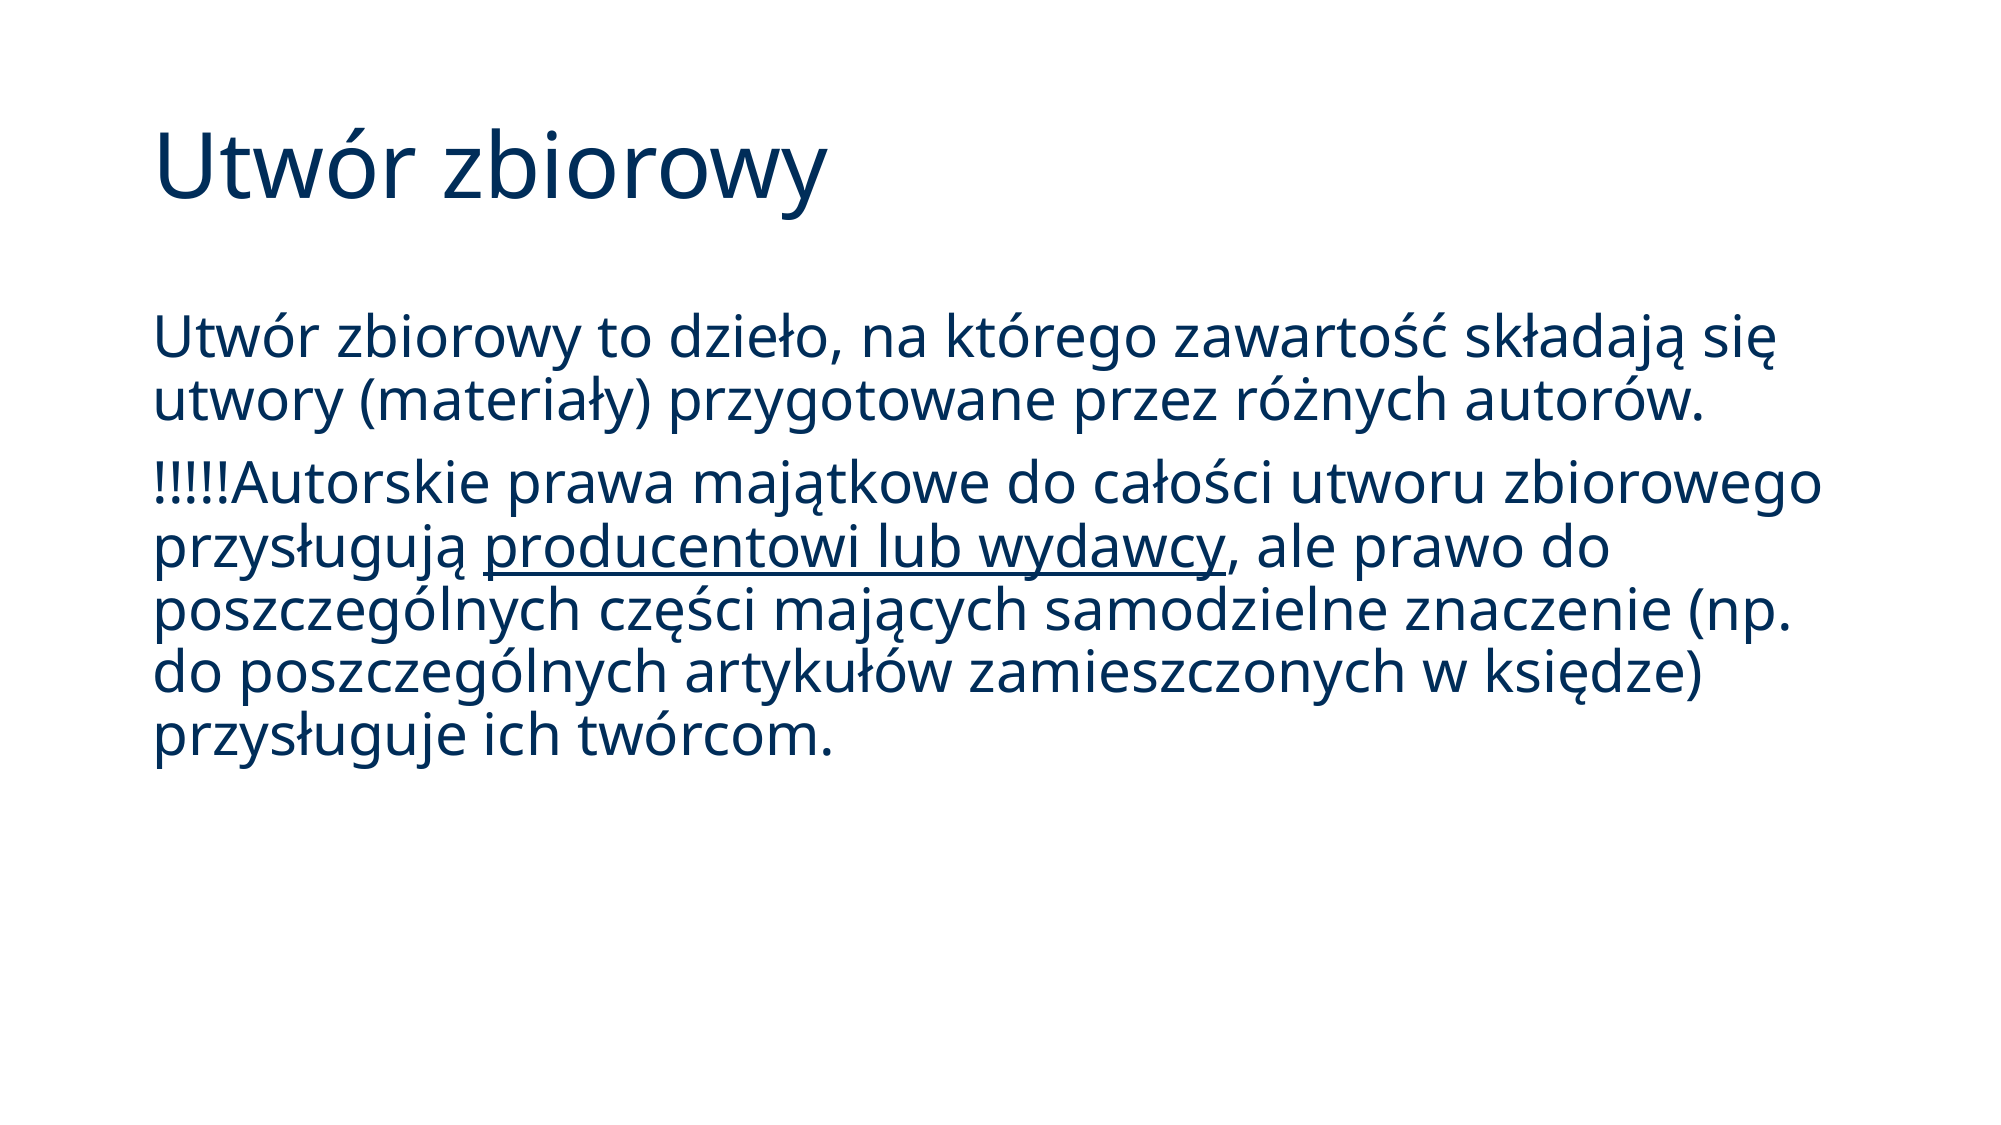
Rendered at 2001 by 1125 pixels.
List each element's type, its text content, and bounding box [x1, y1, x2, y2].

list Utwór zbiorowy to dzieło, na którego zawartość składają się utwory (materiały) przygotowane przez różnych autorów. !!!!!Autorskie prawa majątkowe do całości utworu zbiorowego przysługują producentowi lub wydawcy, ale prawo do poszczególnych części mających samodzielne znaczenie (np. do poszczególnych artykułów zamieszczonych w księdze) przysługuje ich twórcom. [137, 299, 1863, 1014]
title Utwór zbiorowy [137, 59, 1863, 278]
